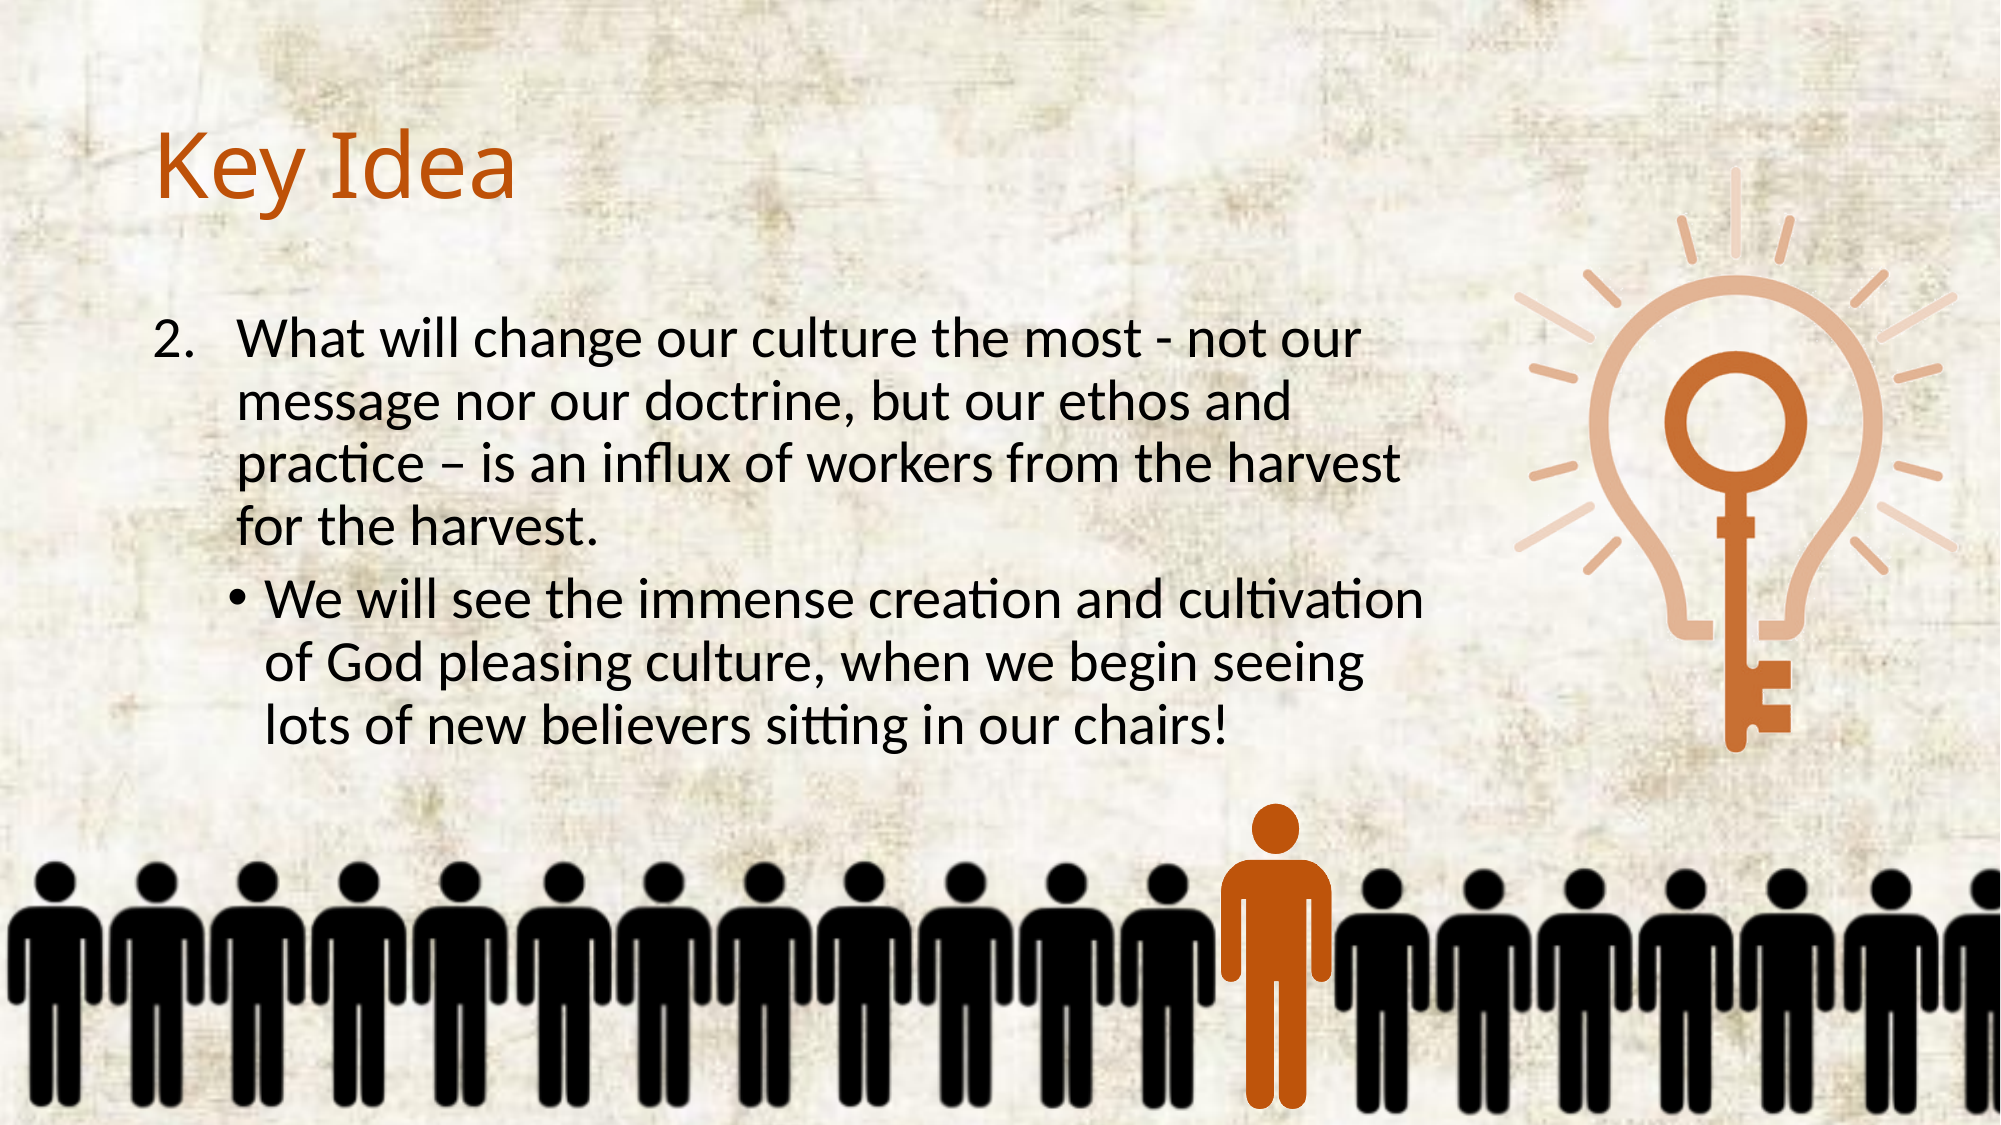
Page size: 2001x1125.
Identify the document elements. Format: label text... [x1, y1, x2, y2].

title Key Idea [137, 59, 1863, 278]
list What will change our culture the most - not our message nor our doctrine, but our ethos and practice – is an influx of workers from the harvest for the harvest. We will see the immense creation and cultivation of God pleasing culture, when we begin seeing lots of new believers sitting in our chairs! [137, 299, 1475, 1014]
picture [0, 0, 2001, 1125]
